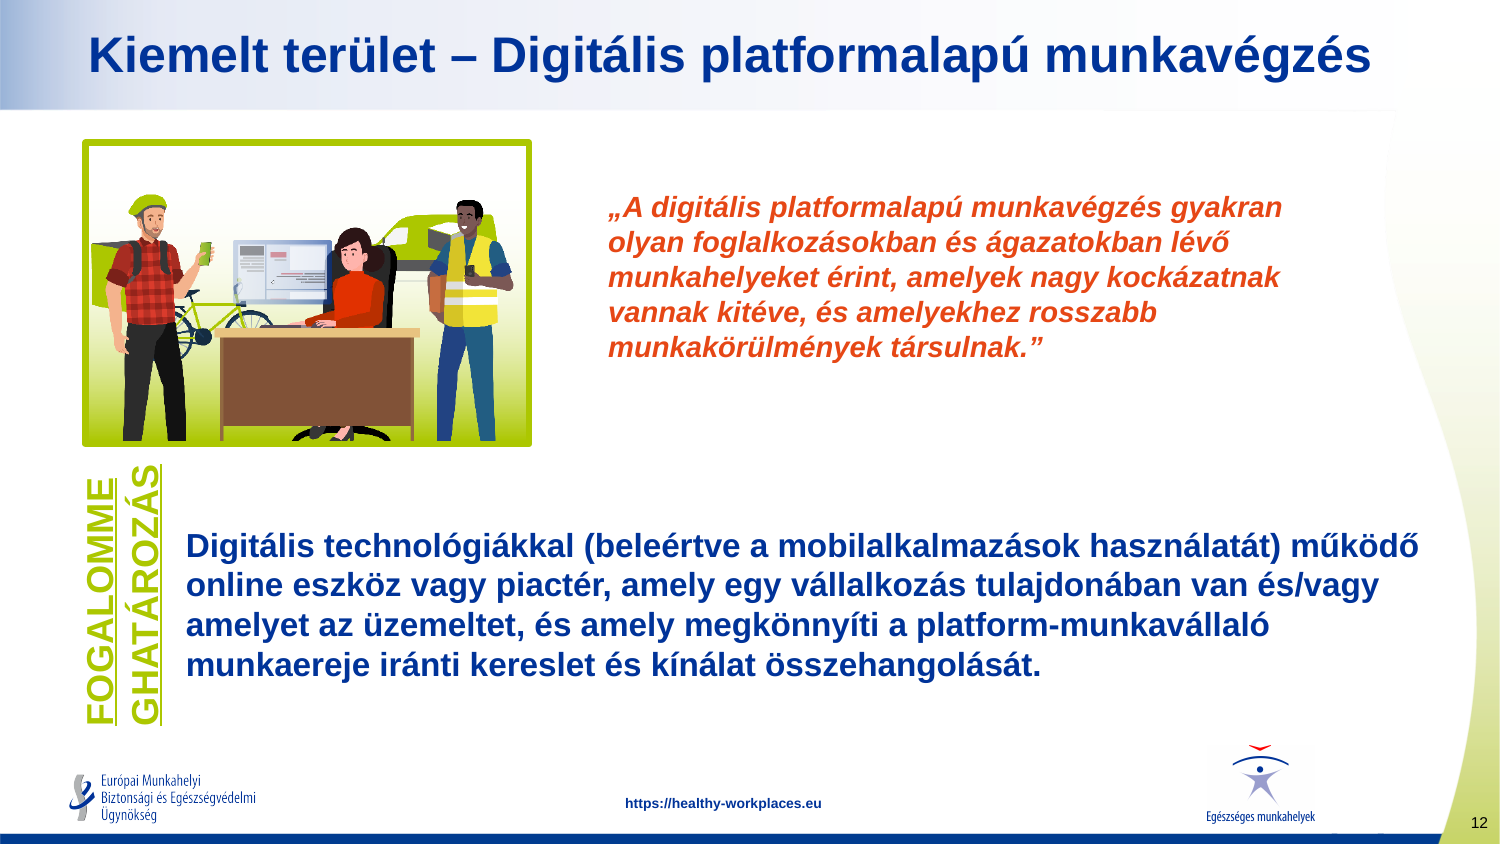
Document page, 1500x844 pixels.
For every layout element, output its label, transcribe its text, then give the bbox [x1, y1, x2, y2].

title Kiemelt terület – Digitális platformalapú munkavégzés [73, 0, 1422, 131]
text_box Digitális technológiákkal (beleértve a mobilalkalmazások használatát) működő online eszköz vagy piactér, amely egy vállalkozás tulajdonában van és/vagy amelyet az üzemeltet, és amely megkönnyíti a platform-munkavállaló munkaereje iránti kereslet és kínálat összehangolását. [173, 516, 1447, 691]
text_box FOGALOMMEGHATÁROZÁS [68, 445, 173, 741]
picture [0, 0, 1500, 844]
text_box „A digitális platformalapú munkavégzés gyakran olyan foglalkozásokban és ágazatokban lévő munkahelyeket érint, amelyek nagy kockázatnak vannak kitéve, és amelyekhez rosszabb munkakörülmények társulnak.” [593, 145, 1314, 371]
